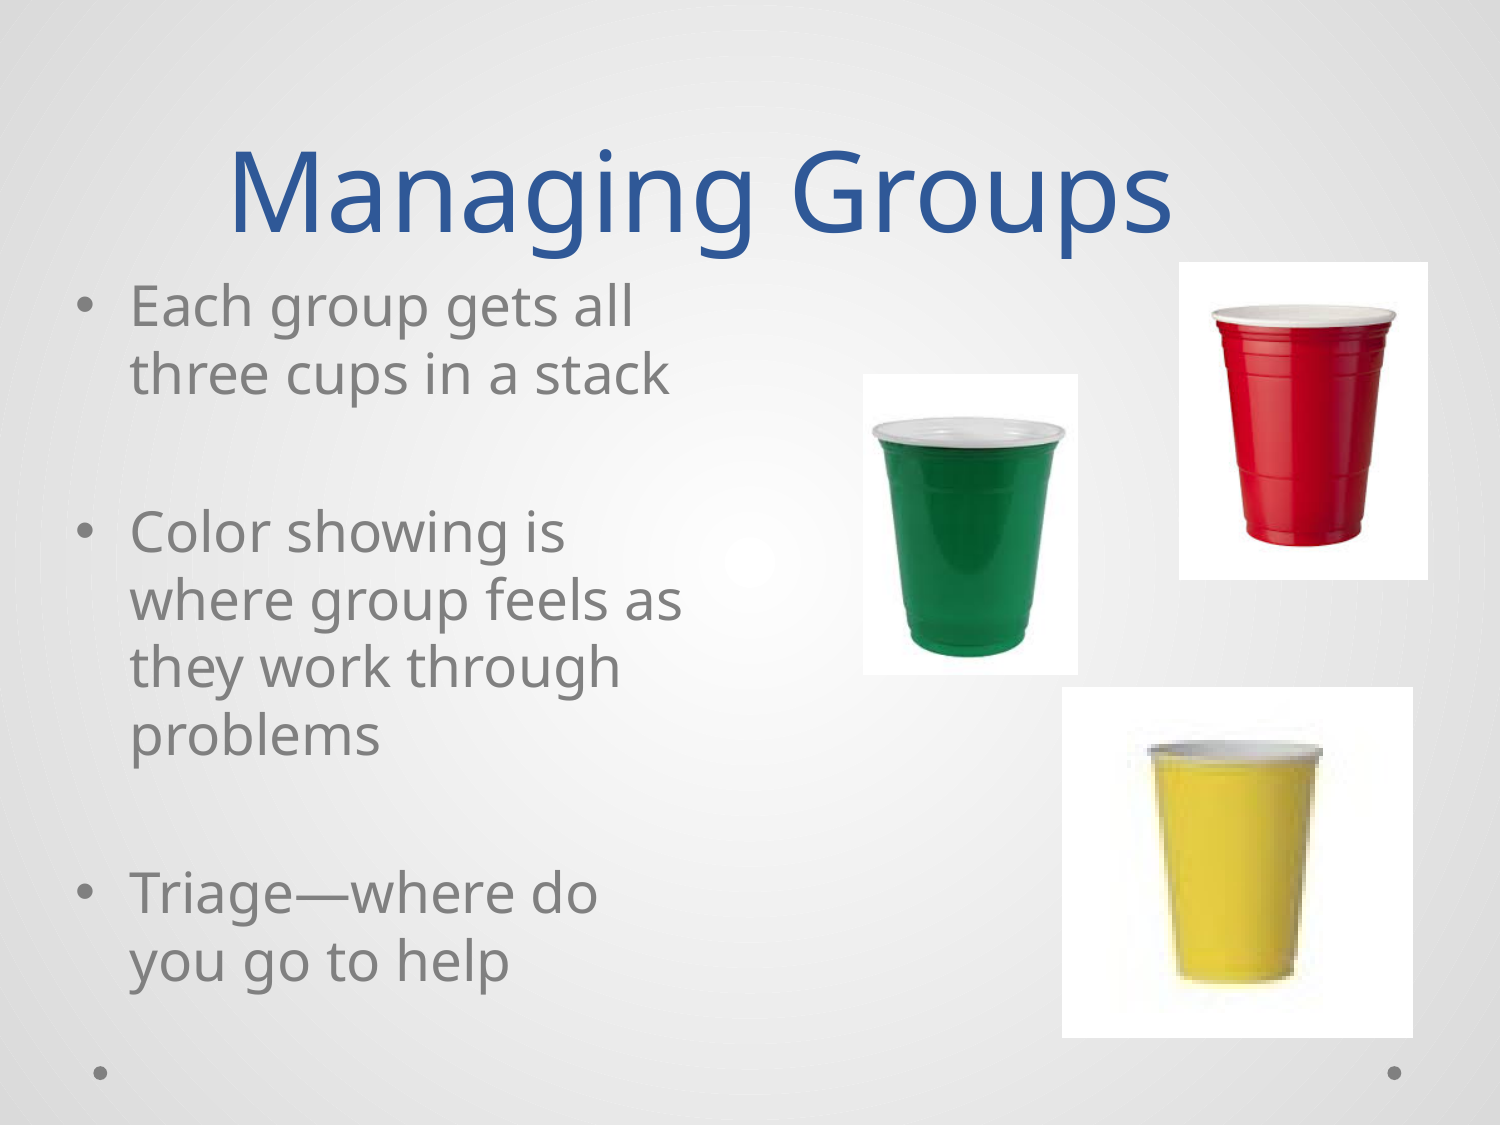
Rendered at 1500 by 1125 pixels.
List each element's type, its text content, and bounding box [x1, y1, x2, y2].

picture [1062, 687, 1413, 1038]
picture [863, 374, 1078, 676]
list Each group gets all three cups in a stack Color showing is where group feels as they work through problems Triage—where do you go to help [60, 262, 723, 1005]
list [1178, 262, 1429, 581]
title Managing Groups [75, 0, 1425, 263]
